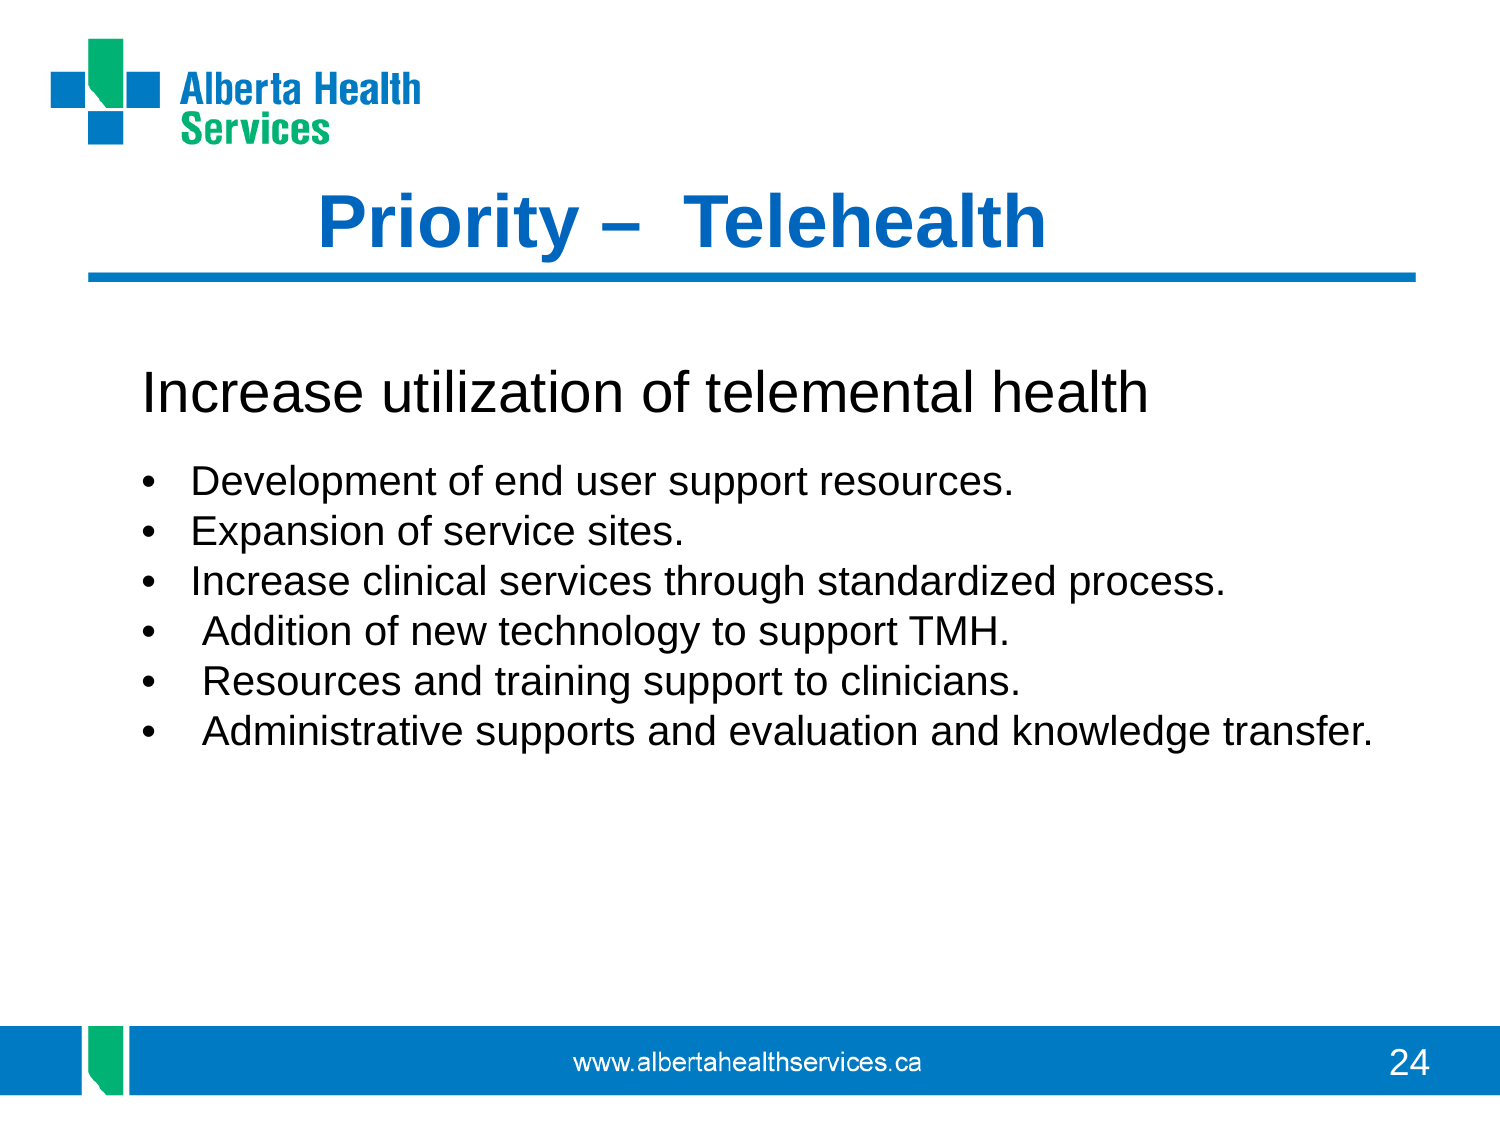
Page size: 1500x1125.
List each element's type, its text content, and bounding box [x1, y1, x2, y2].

text_box Increase utilization of telemental health • Development of end user support resources. • Expansion of service sites. • Increase clinical services through standardized process. • Addition of new technology to support TMH. • Resources and training support to clinicians. • Administrative supports and evaluation and knowledge transfer. [126, 346, 1480, 832]
title Priority – Telehealth [0, 121, 1416, 314]
picture [0, 21, 1500, 1112]
list [87, 336, 1419, 985]
